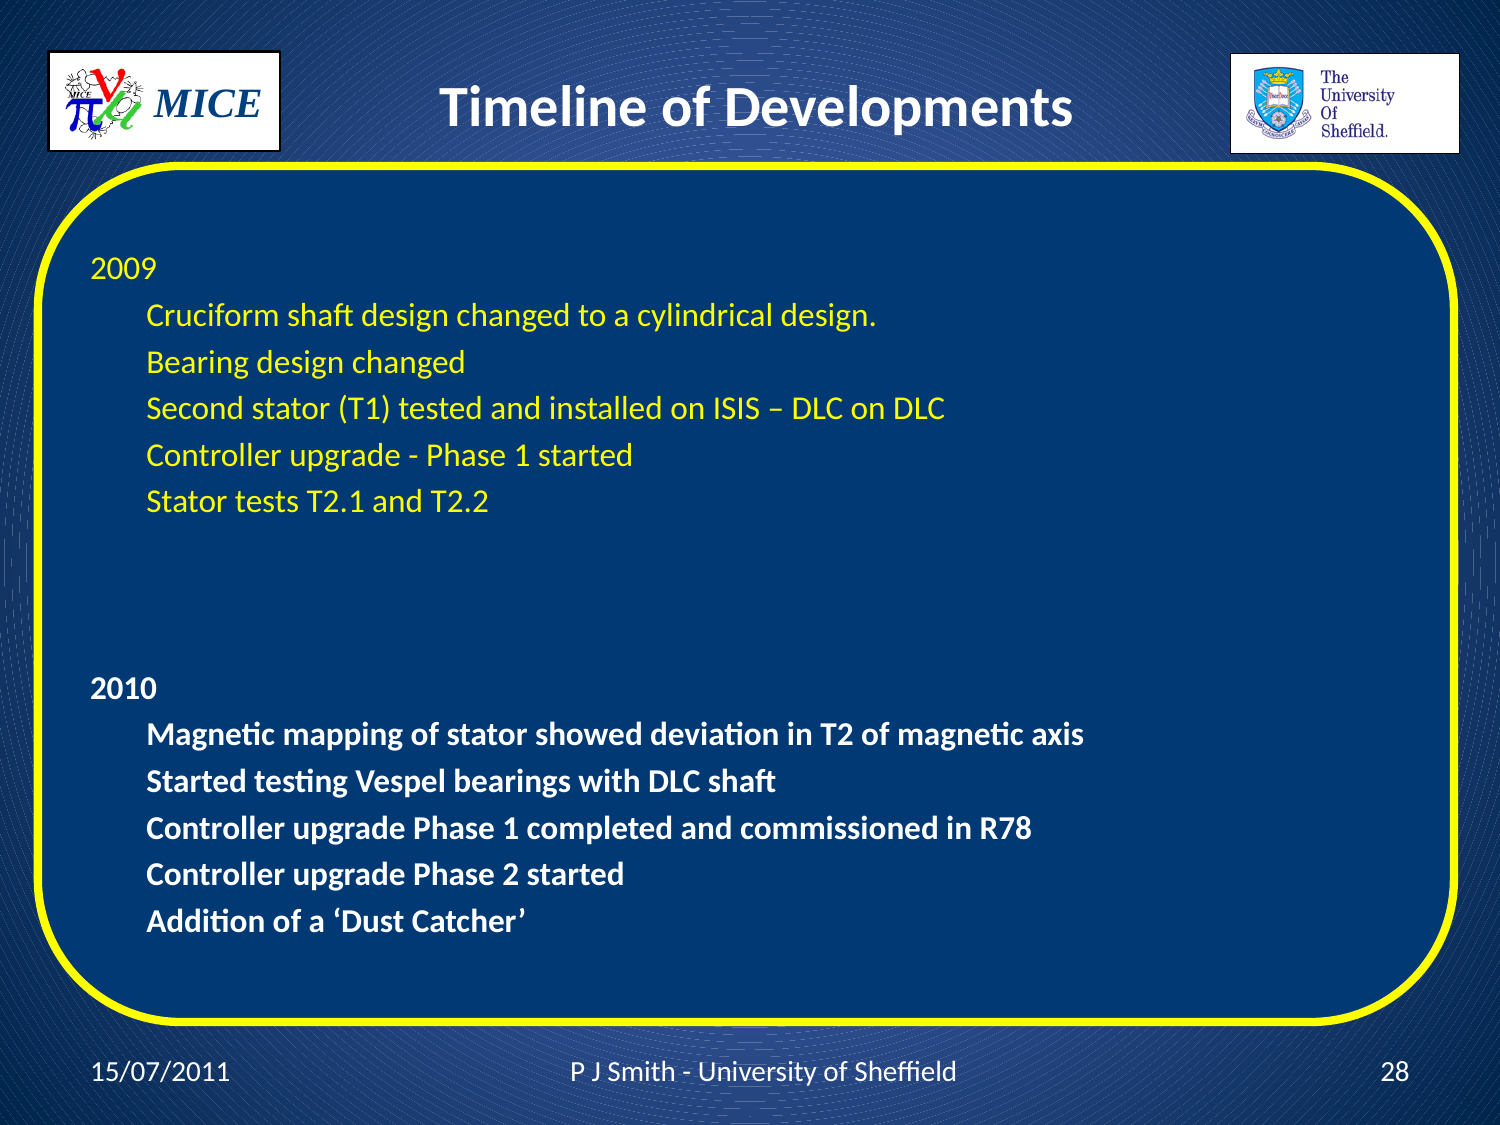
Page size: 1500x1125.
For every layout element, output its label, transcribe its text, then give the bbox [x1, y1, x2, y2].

title Timeline of Developments [289, 53, 1224, 153]
picture [57, 58, 150, 145]
text_box [94, 163, 1397, 192]
footer P J Smith - University of Sheffield [294, 1044, 1234, 1103]
list 2009 Cruciform shaft design changed to a cylindrical design. Bearing design changed Second stator (T1) tested and installed on ISIS – DLC on DLC Controller upgrade - Phase 1 started Stator tests T2.1 and T2.2 2010 Magnetic mapping of stator showed deviation in T2 of magnetic axis Started testing Vespel bearings with DLC shaft Controller upgrade Phase 1 completed and commissioned in R78 Controller upgrade Phase 2 started Addition of a ‘Dust Catcher’ [74, 192, 1426, 1083]
picture [1231, 54, 1459, 153]
text_box [1426, 220, 1457, 968]
text_box [35, 210, 74, 978]
slide_number 28 [1301, 1044, 1426, 1103]
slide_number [74, 1044, 267, 1103]
